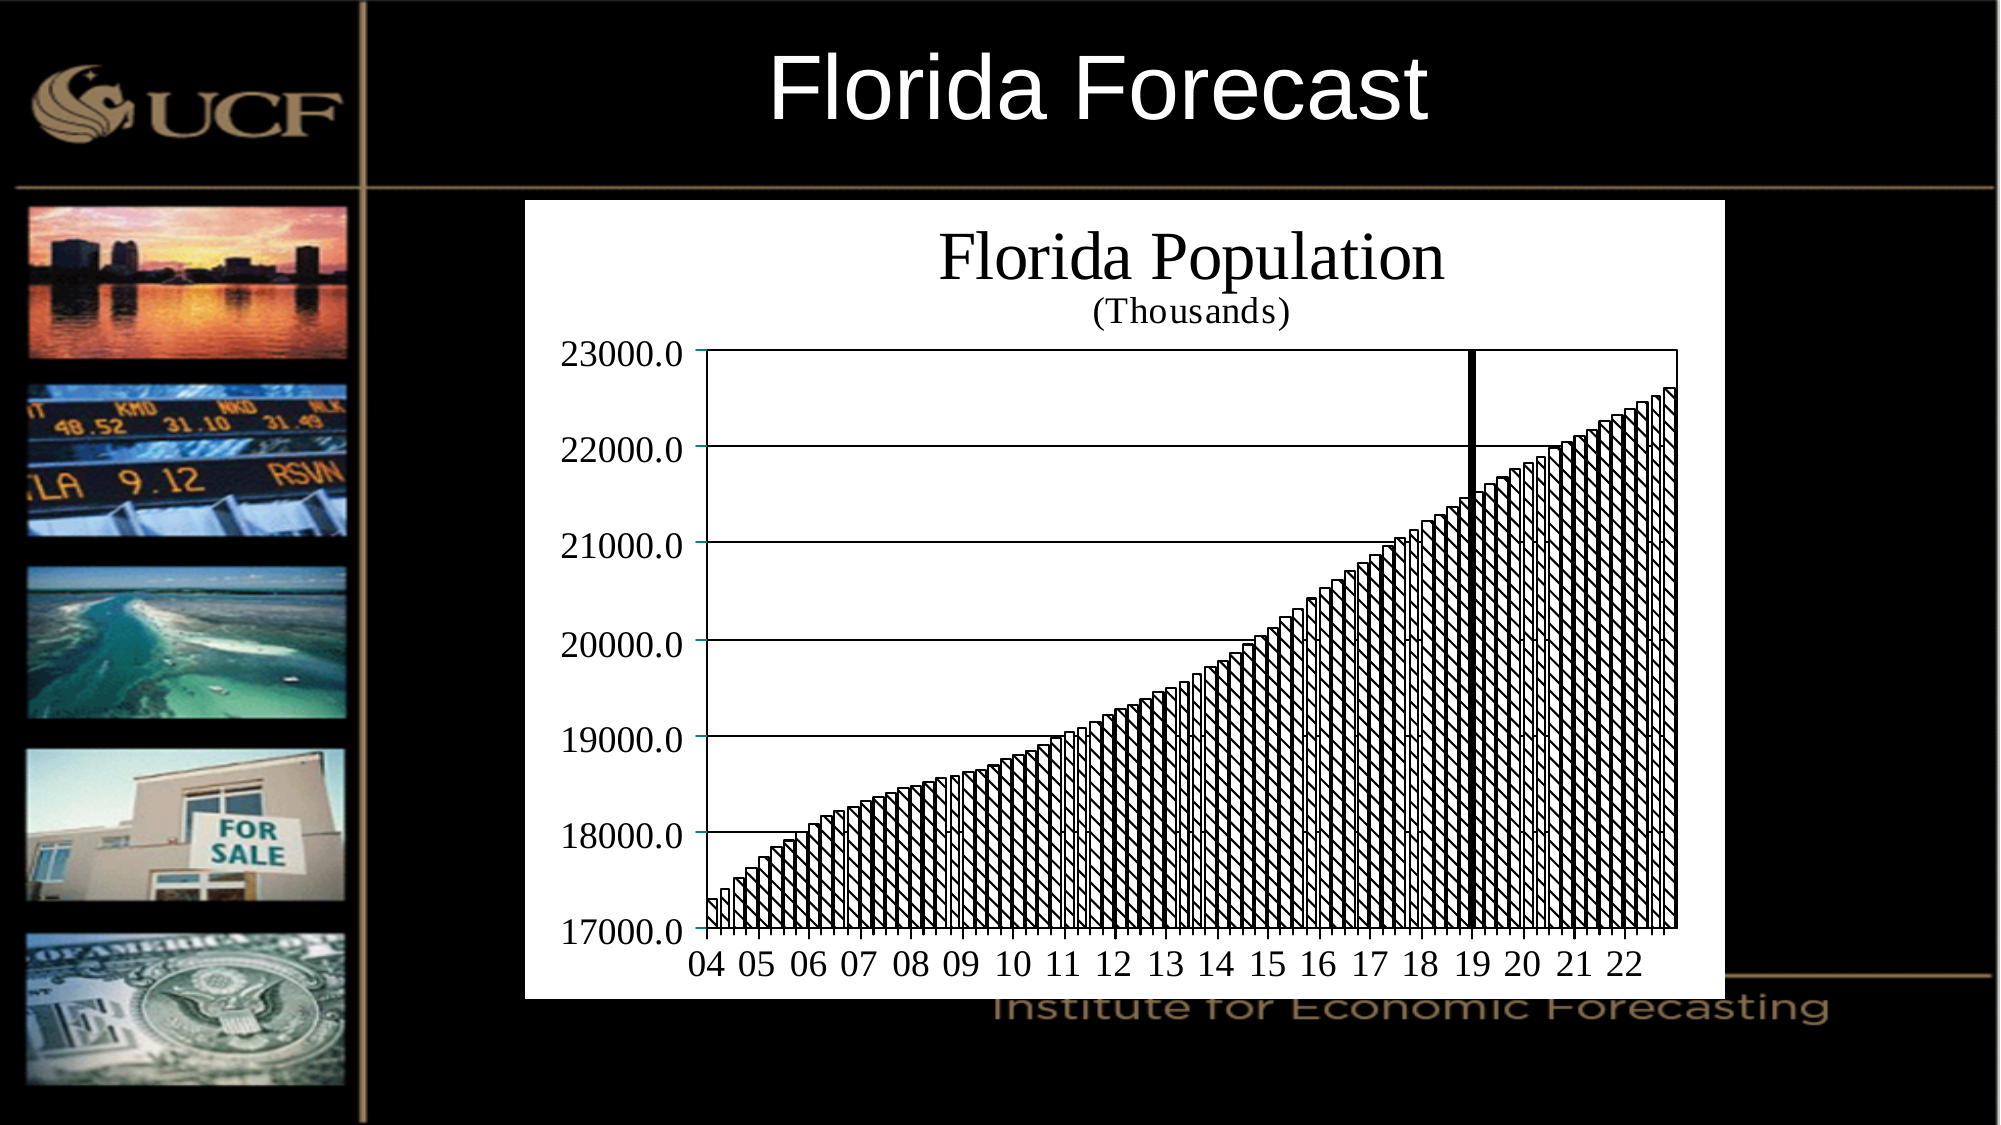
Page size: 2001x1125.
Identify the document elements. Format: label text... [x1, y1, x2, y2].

picture [0, 0, 2000, 1125]
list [524, 199, 1725, 1000]
text_box Florida Forecast [643, 20, 1554, 146]
